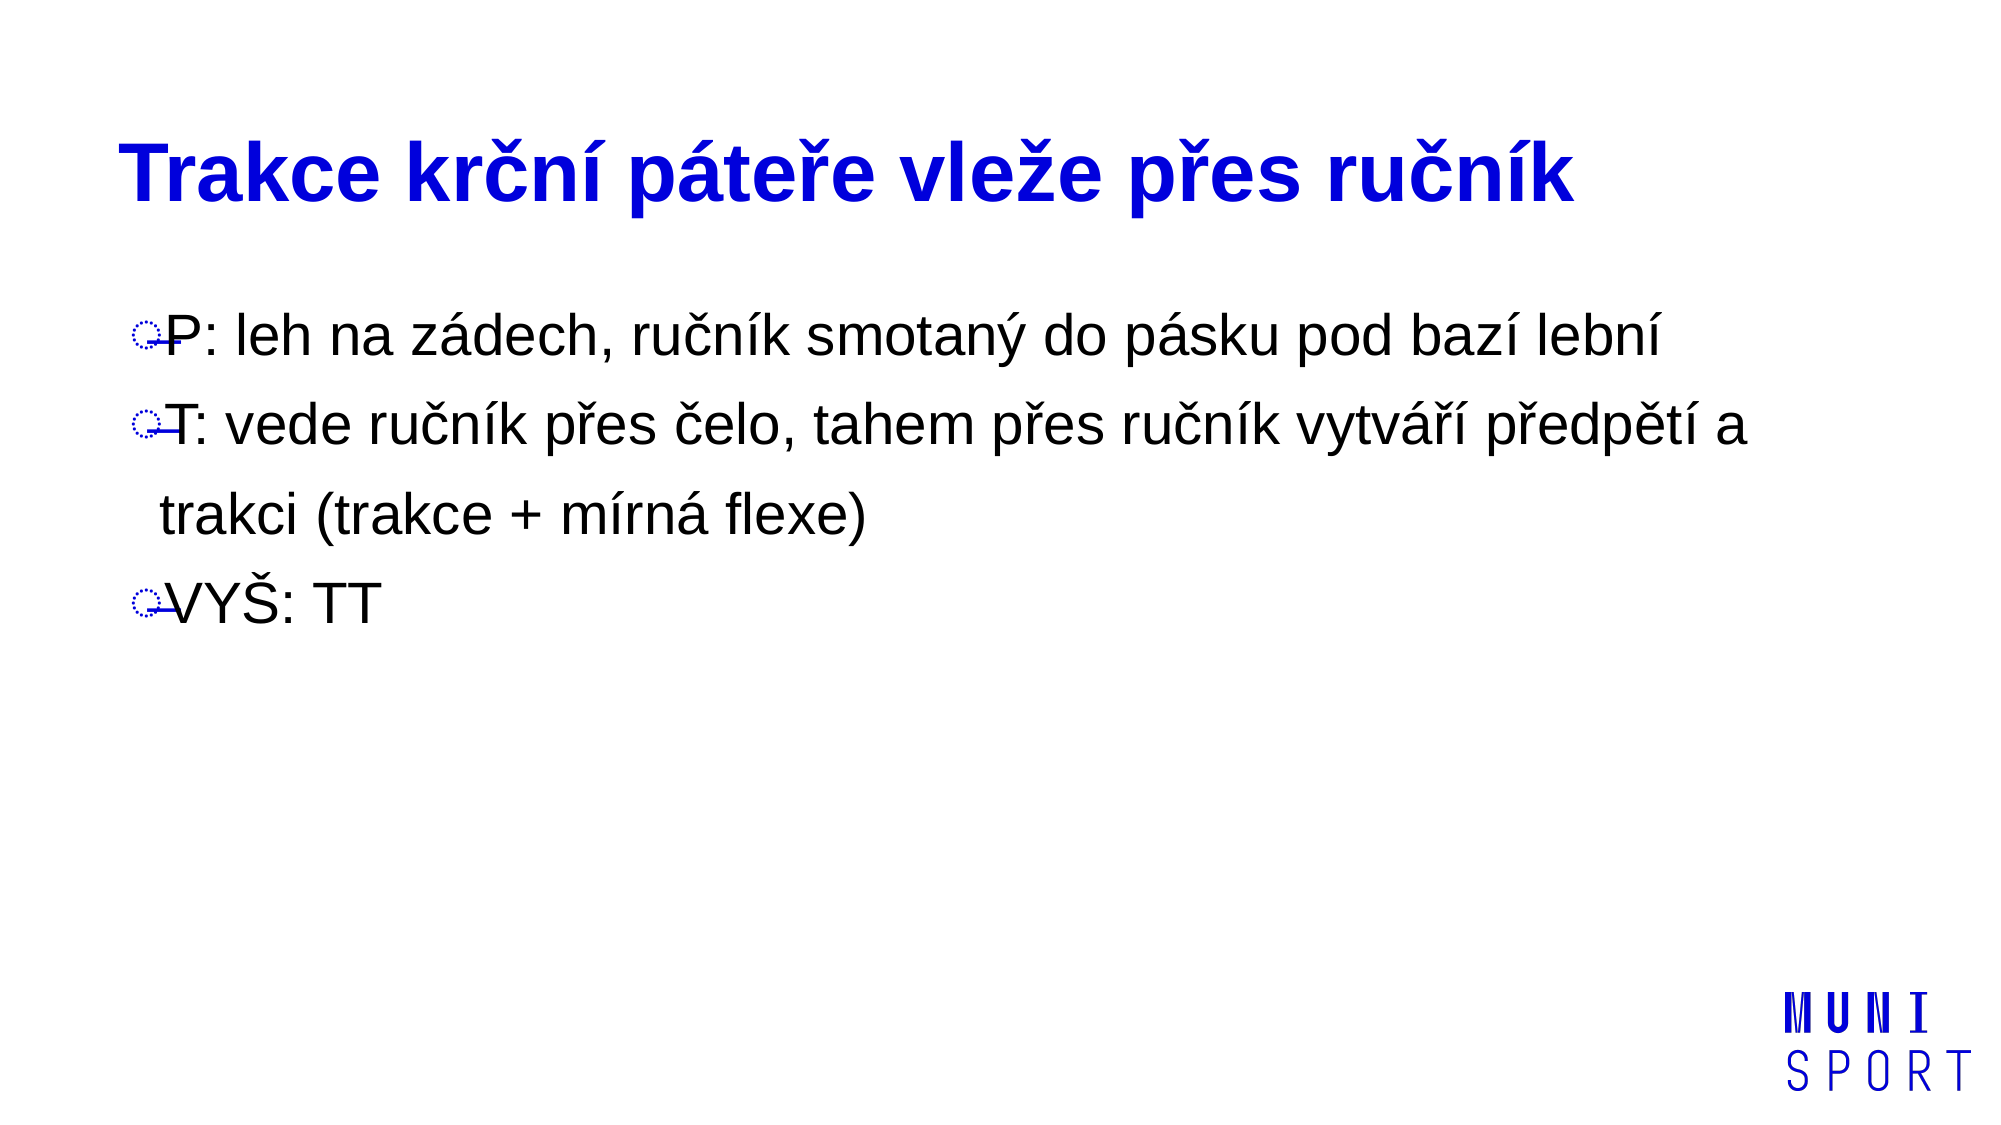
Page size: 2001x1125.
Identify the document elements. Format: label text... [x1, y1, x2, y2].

picture [1785, 992, 1971, 1091]
title Trakce krční páteře vleže přes ručník [118, 118, 1883, 193]
list P: leh na zádech, ručník smotaný do pásku pod bazí lební T: vede ručník přes čelo, tahem přes ručník vytváří předpětí a trakci (trakce + mírná flexe) VYŠ: TT [118, 277, 1883, 957]
